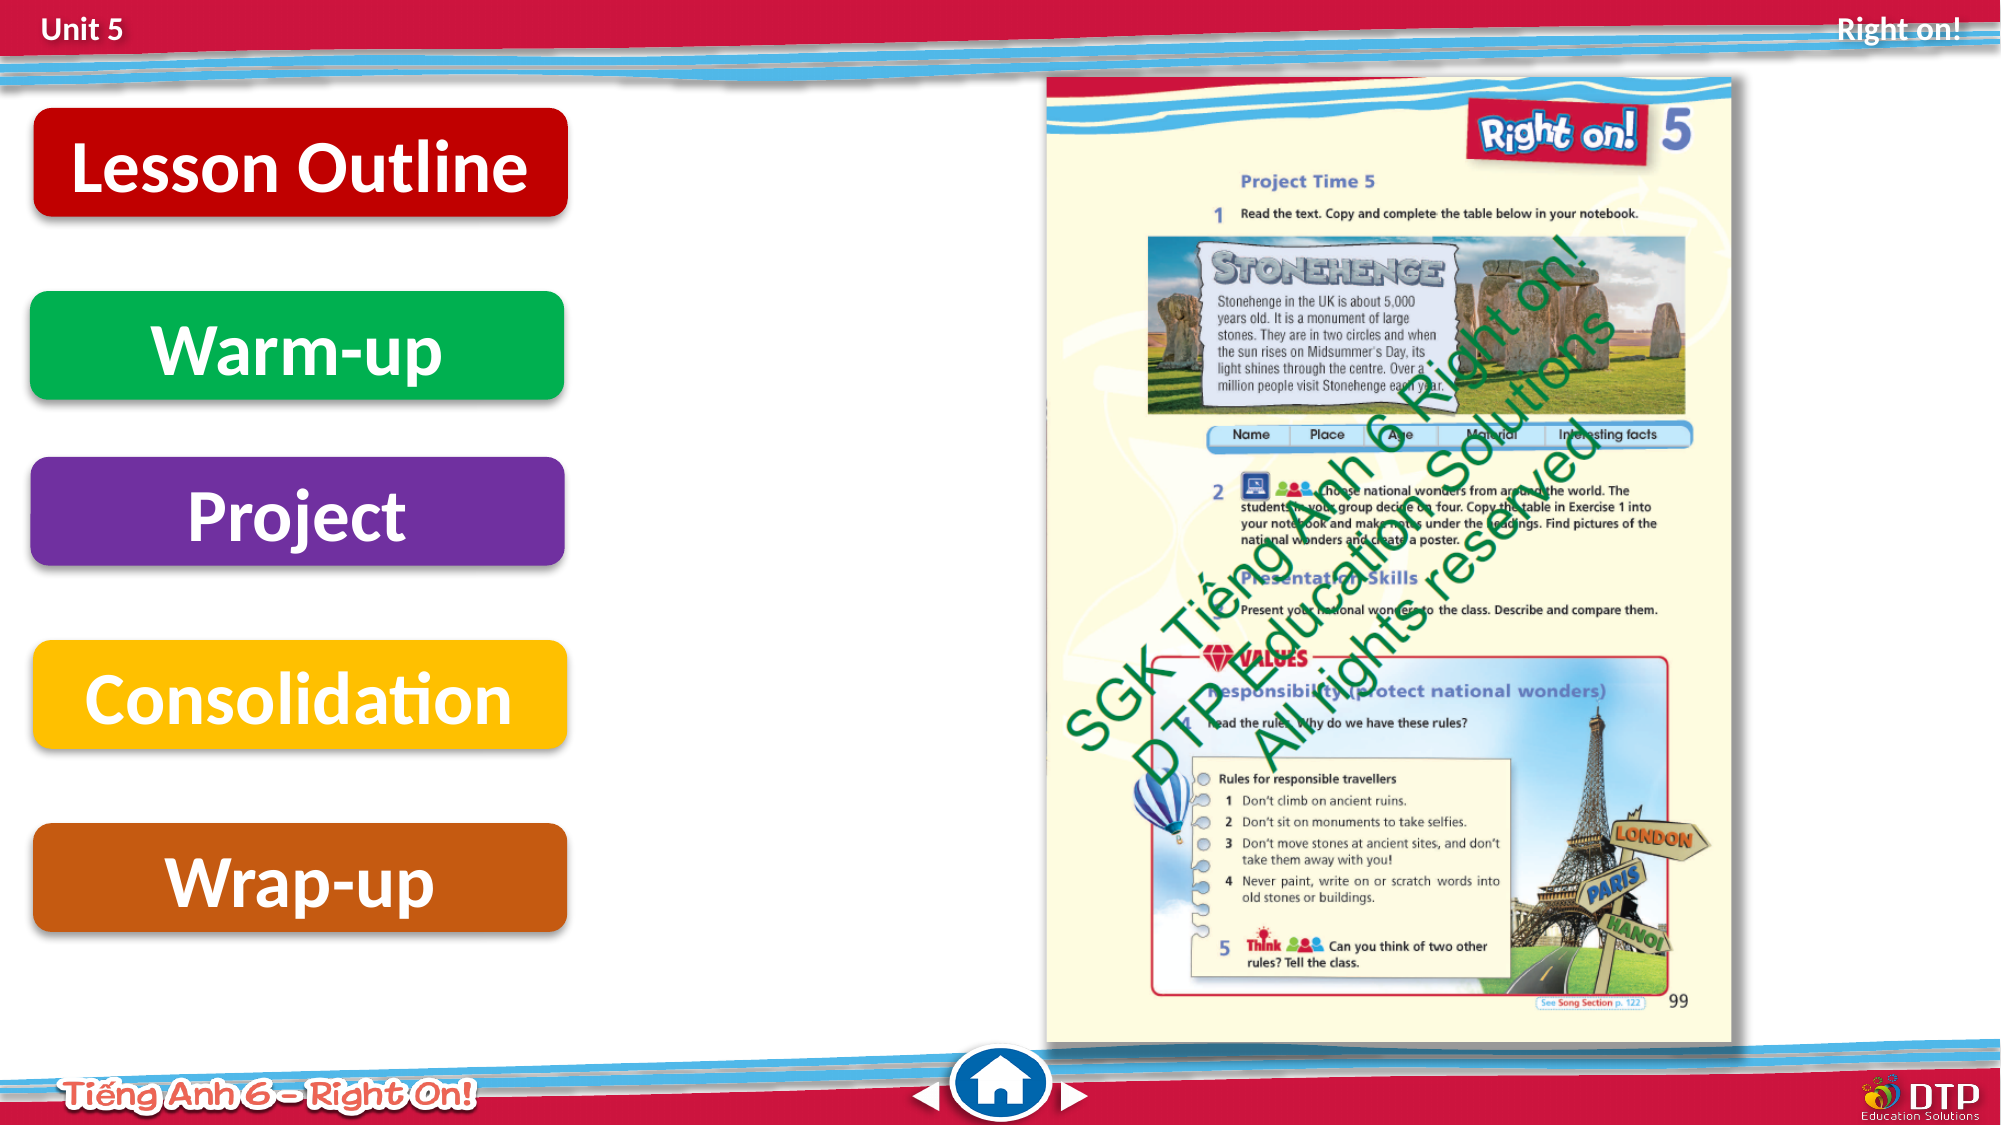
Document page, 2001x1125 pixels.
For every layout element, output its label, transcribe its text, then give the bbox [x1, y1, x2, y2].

text_box Lesson Outline [32, 106, 569, 218]
text_box Consolidation [31, 639, 569, 750]
picture [0, 0, 2000, 1125]
text_box Project [29, 455, 566, 567]
text_box Wrap-up [31, 822, 569, 933]
text_box Warm-up [28, 289, 566, 401]
